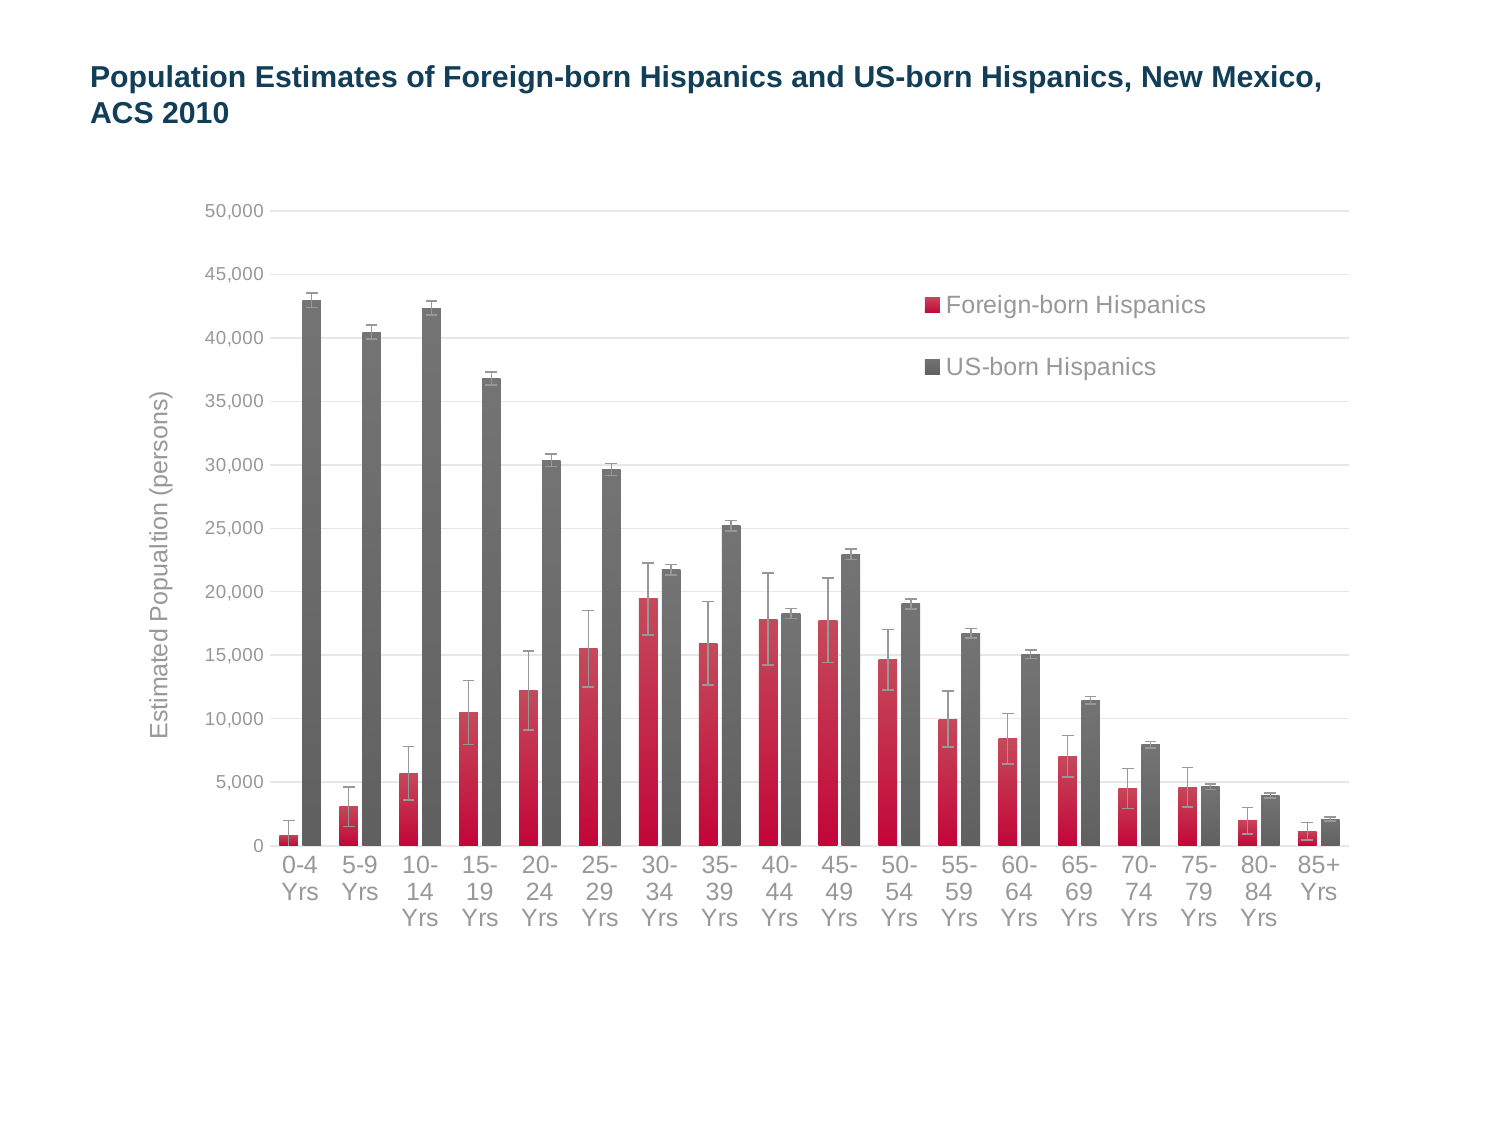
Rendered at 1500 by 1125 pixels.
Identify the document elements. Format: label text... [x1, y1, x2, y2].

title Population Estimates of Foreign-born Hispanics and US-born Hispanics, New Mexico, ACS 2010 [75, 50, 1381, 138]
chart [111, 183, 1375, 998]
